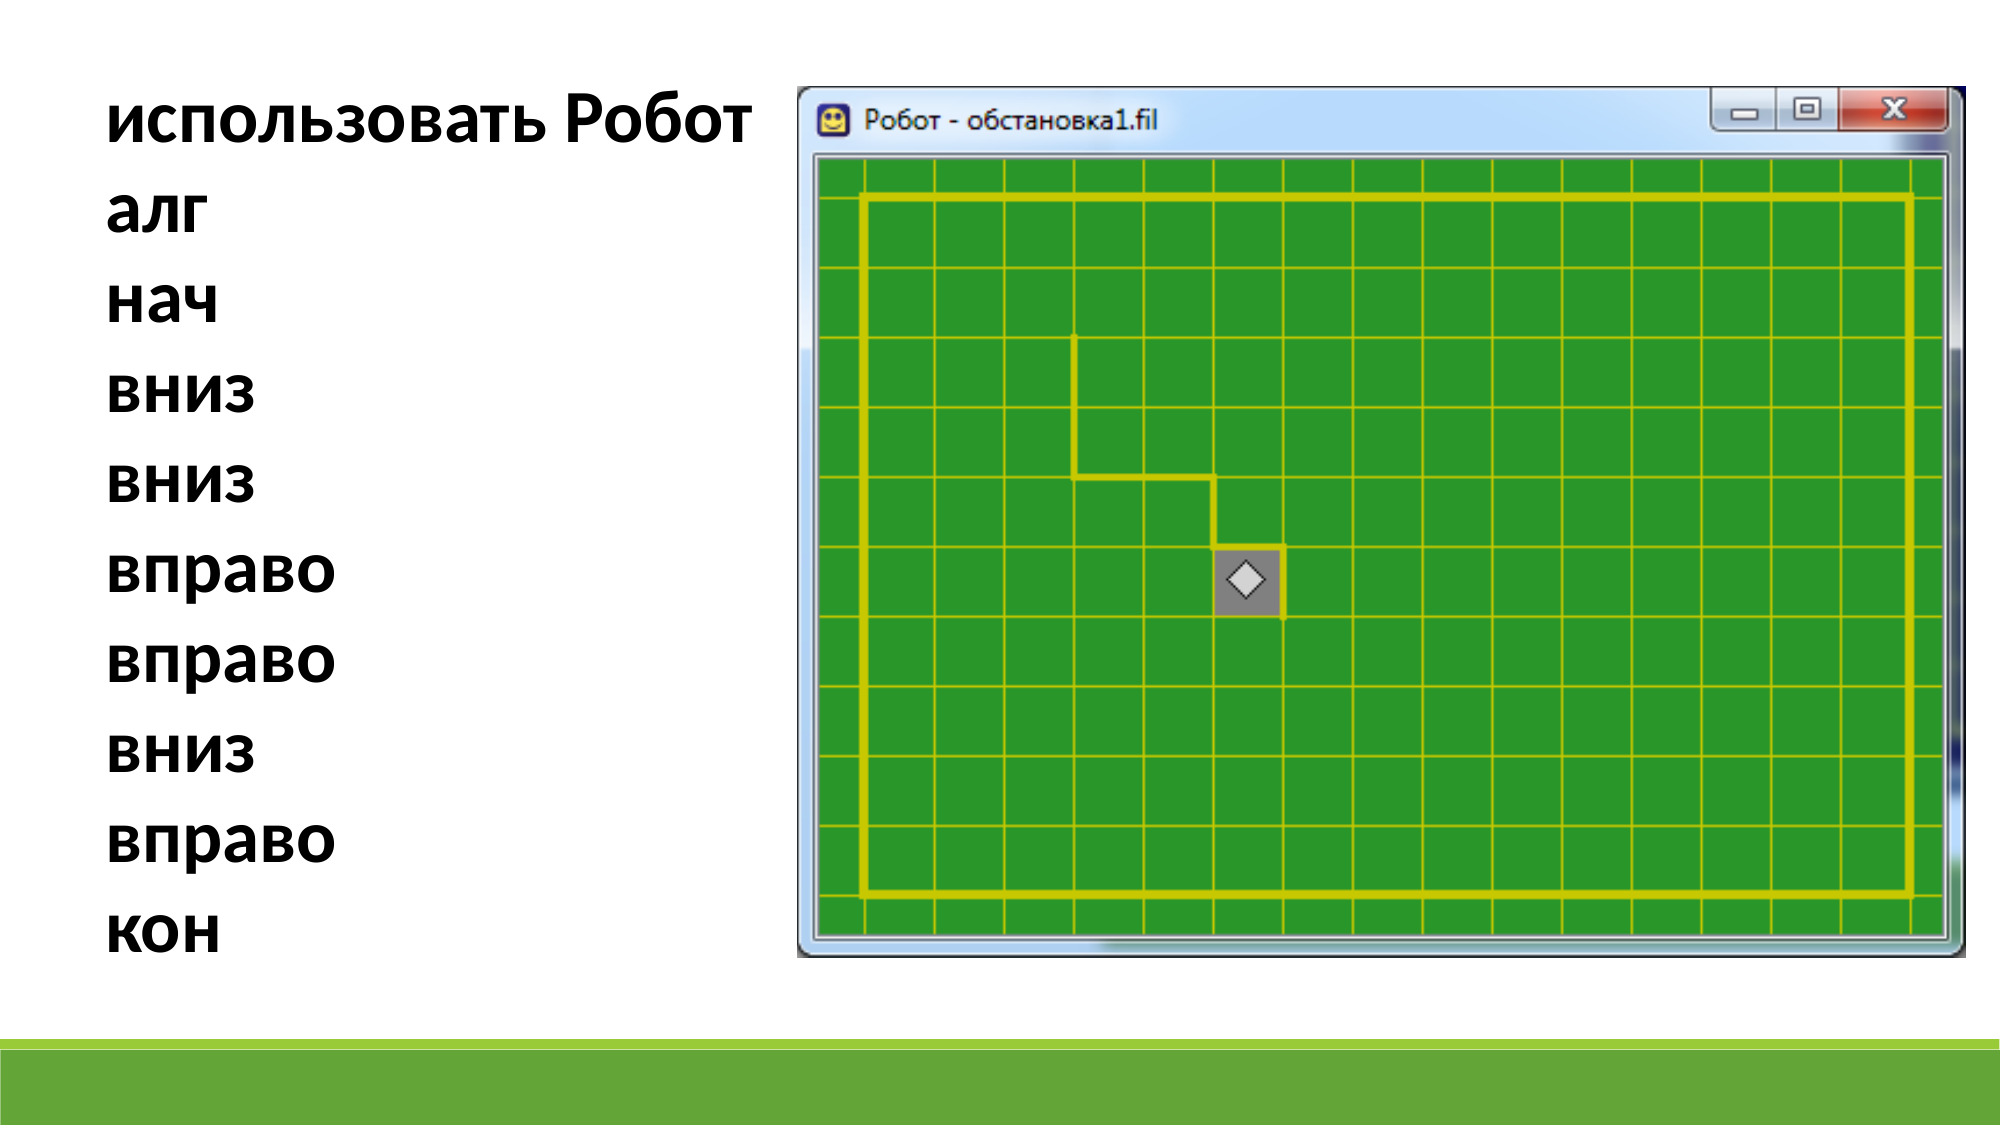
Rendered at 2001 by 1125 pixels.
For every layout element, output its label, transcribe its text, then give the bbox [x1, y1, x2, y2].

picture [797, 86, 1966, 958]
text_box использовать Робот алг нач вниз вниз вправо вправо вниз вправо кон [90, 60, 798, 975]
